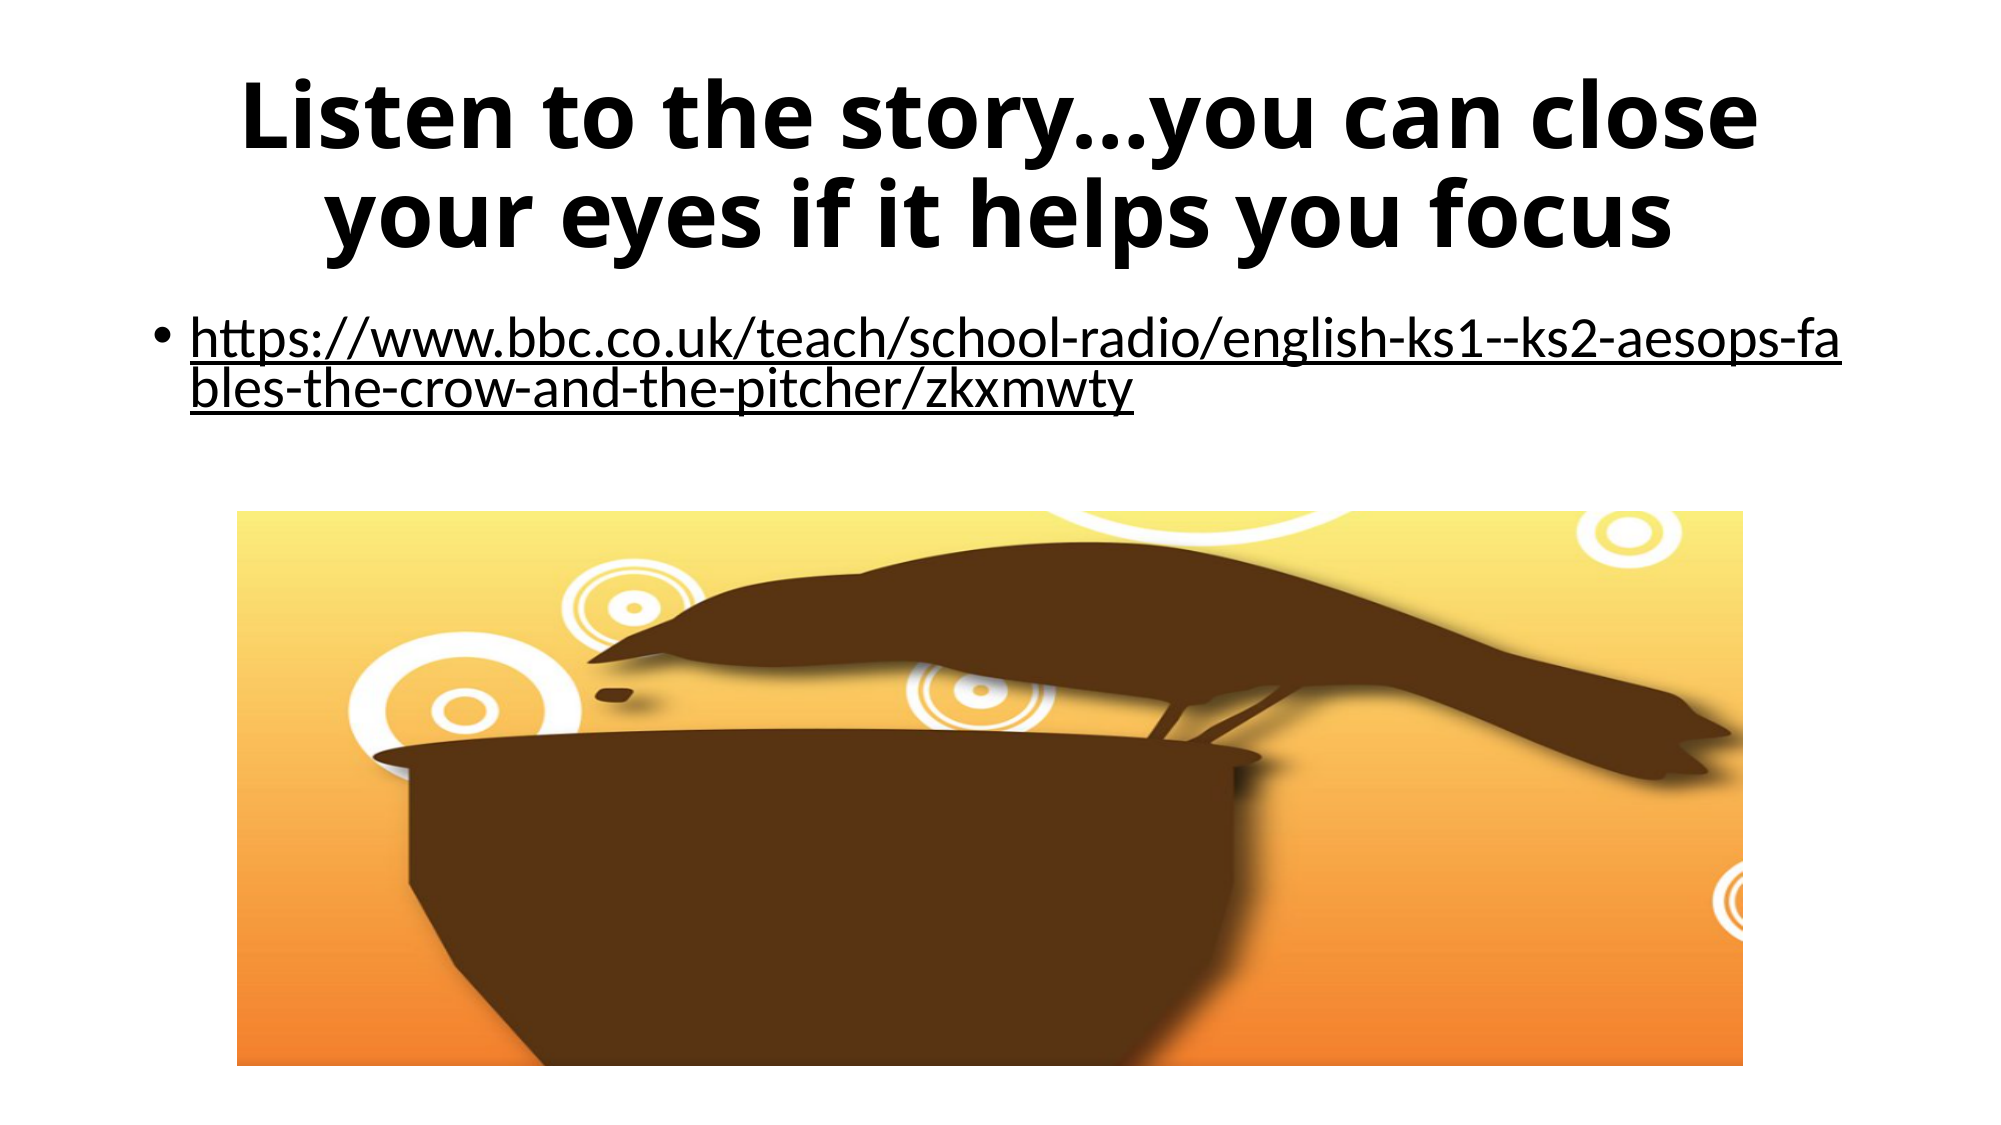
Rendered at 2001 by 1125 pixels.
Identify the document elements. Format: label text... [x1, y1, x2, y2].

title Listen to the story…you can close your eyes if it helps you focus [137, 59, 1863, 278]
picture [237, 511, 1743, 1066]
list https://www.bbc.co.uk/teach/school-radio/english-ks1--ks2-aesops-fables-the-crow-and-the-pitcher/zkxmwty [137, 299, 1863, 1014]
